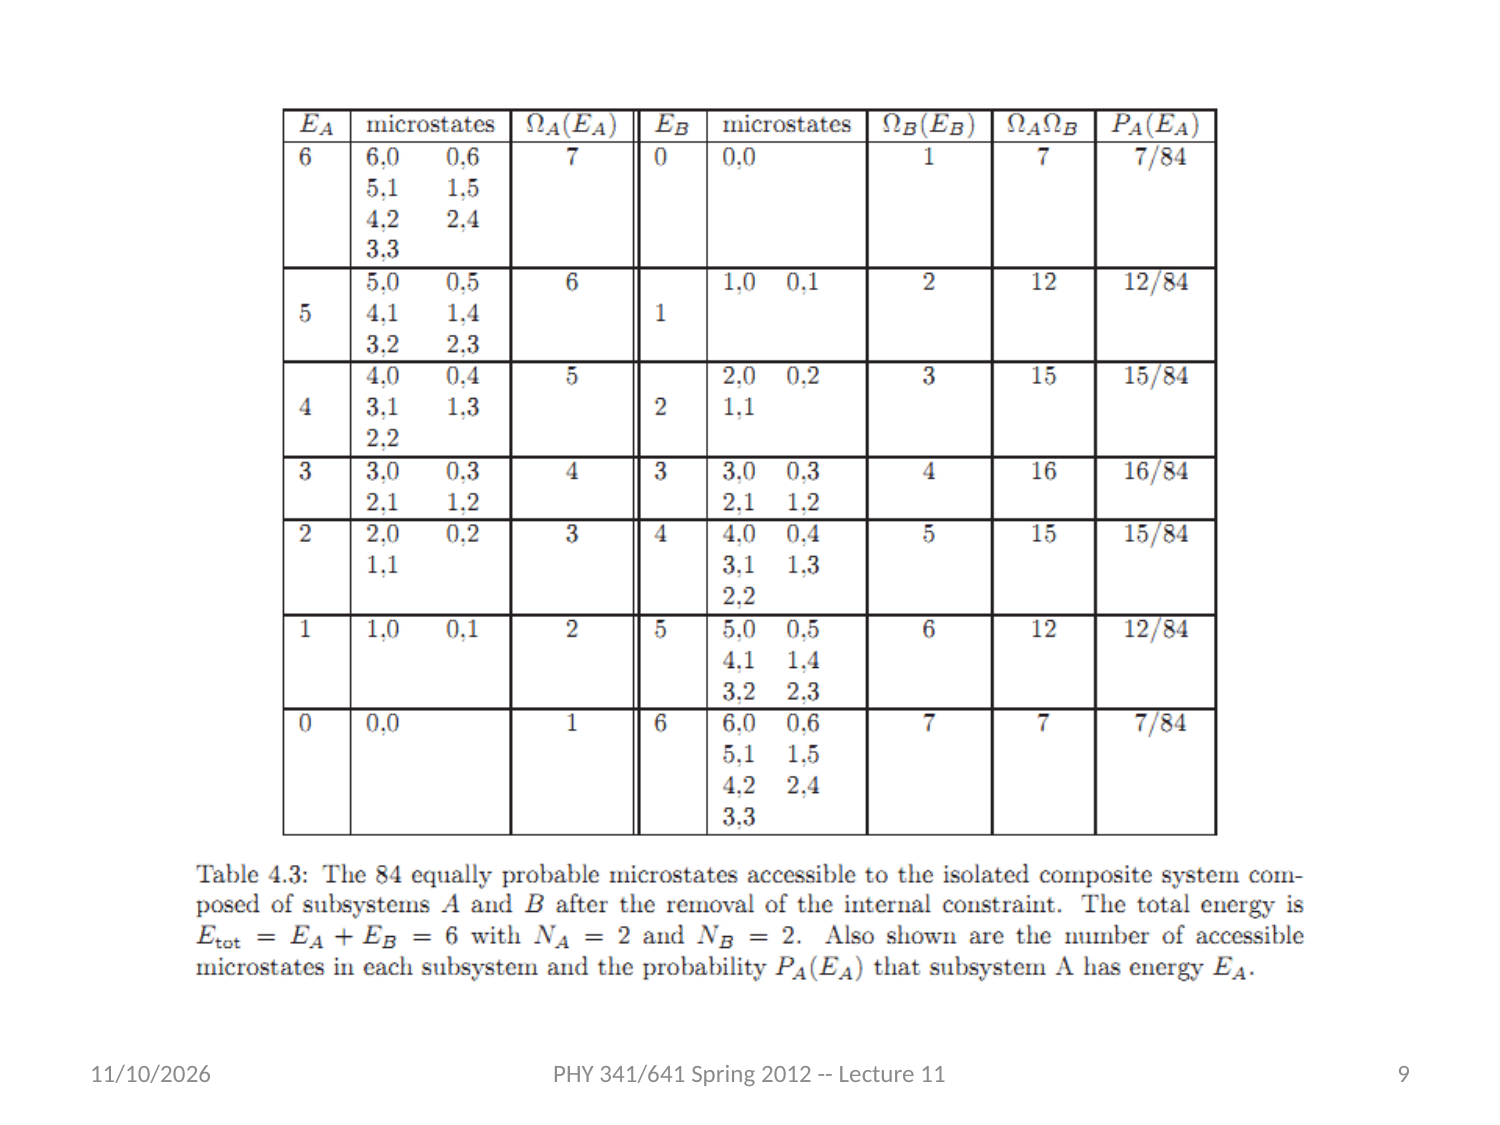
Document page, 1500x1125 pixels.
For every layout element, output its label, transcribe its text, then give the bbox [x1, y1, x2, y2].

footer PHY 341/641 Spring 2012 -- Lecture 11 [512, 1042, 988, 1103]
slide_number 9 [1074, 1042, 1425, 1103]
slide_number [75, 1042, 425, 1103]
picture [165, 78, 1338, 1001]
